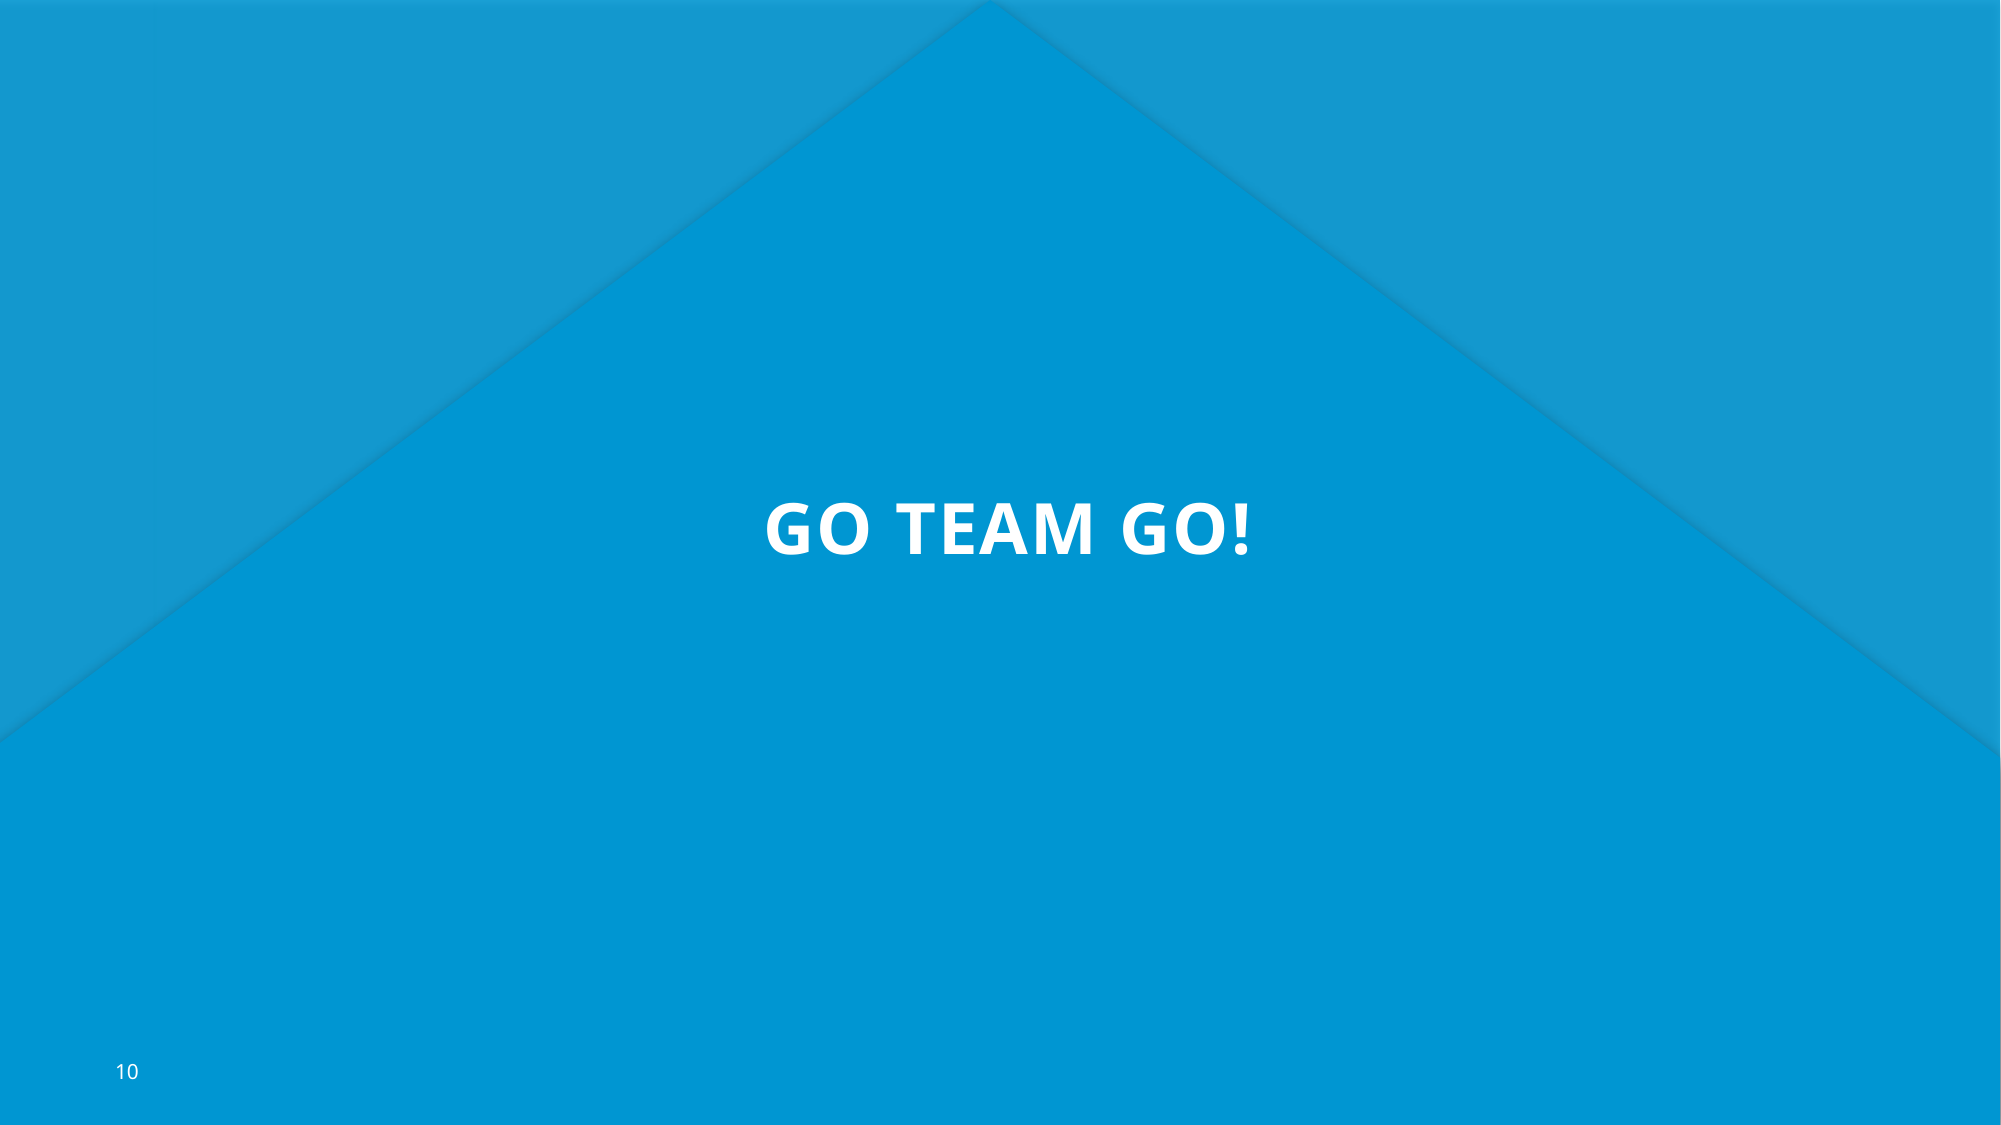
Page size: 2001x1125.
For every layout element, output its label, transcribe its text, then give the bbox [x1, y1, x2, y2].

slide_number 10 [53, 1042, 154, 1103]
list GO TEAM GO! [157, 330, 1858, 577]
